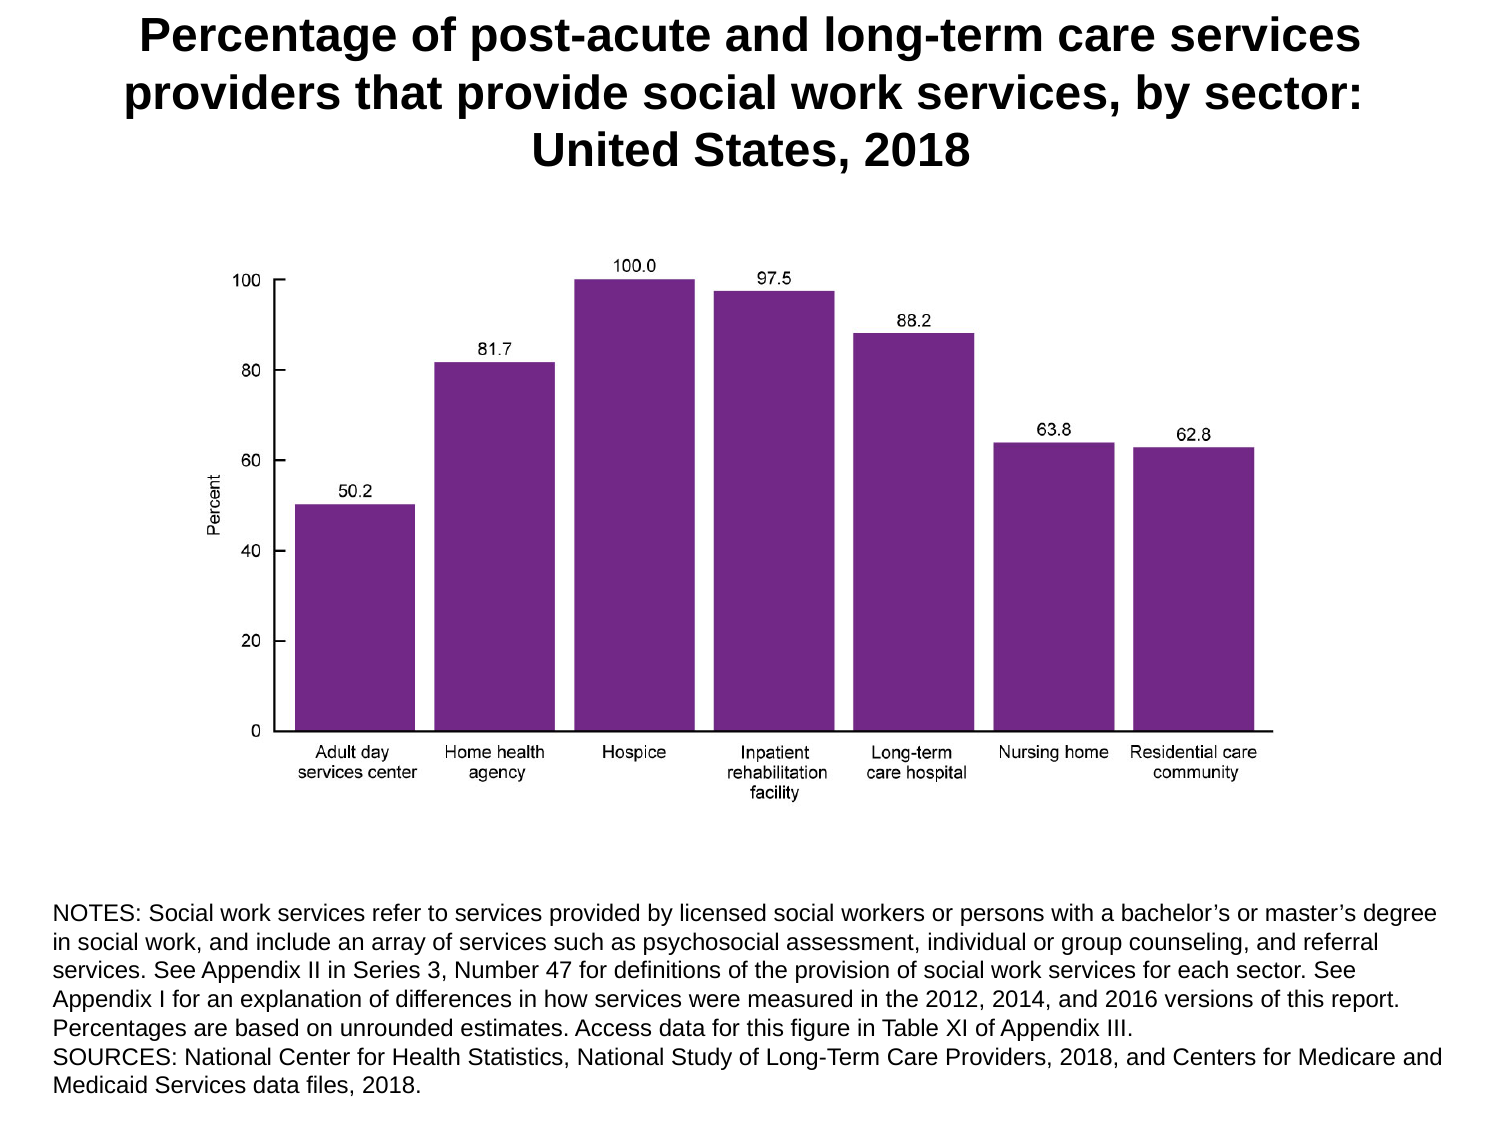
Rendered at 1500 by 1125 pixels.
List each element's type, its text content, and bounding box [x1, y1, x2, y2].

list NOTES: Social work services refer to services provided by licensed social workers or persons with a bachelor’s or master’s degree in social work, and include an array of services such as psychosocial assessment, individual or group counseling, and referral services. See Appendix II in Series 3, Number 47 for definitions of the provision of social work services for each sector. See Appendix I for an explanation of differences in how services were measured in the 2012, 2014, and 2016 versions of this report. Percentages are based on unrounded estimates. Access data for this figure in Table XI of Appendix III. SOURCES: National Center for Health Statistics, National Study of Long-Term Care Providers, 2018, and Centers for Medicare and Medicaid Services data files, 2018. [37, 898, 1463, 1098]
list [179, 230, 1300, 825]
title Percentage of post-acute and long-term care services providers that provide social work services, by sector: United States, 2018 [13, 71, 1489, 184]
